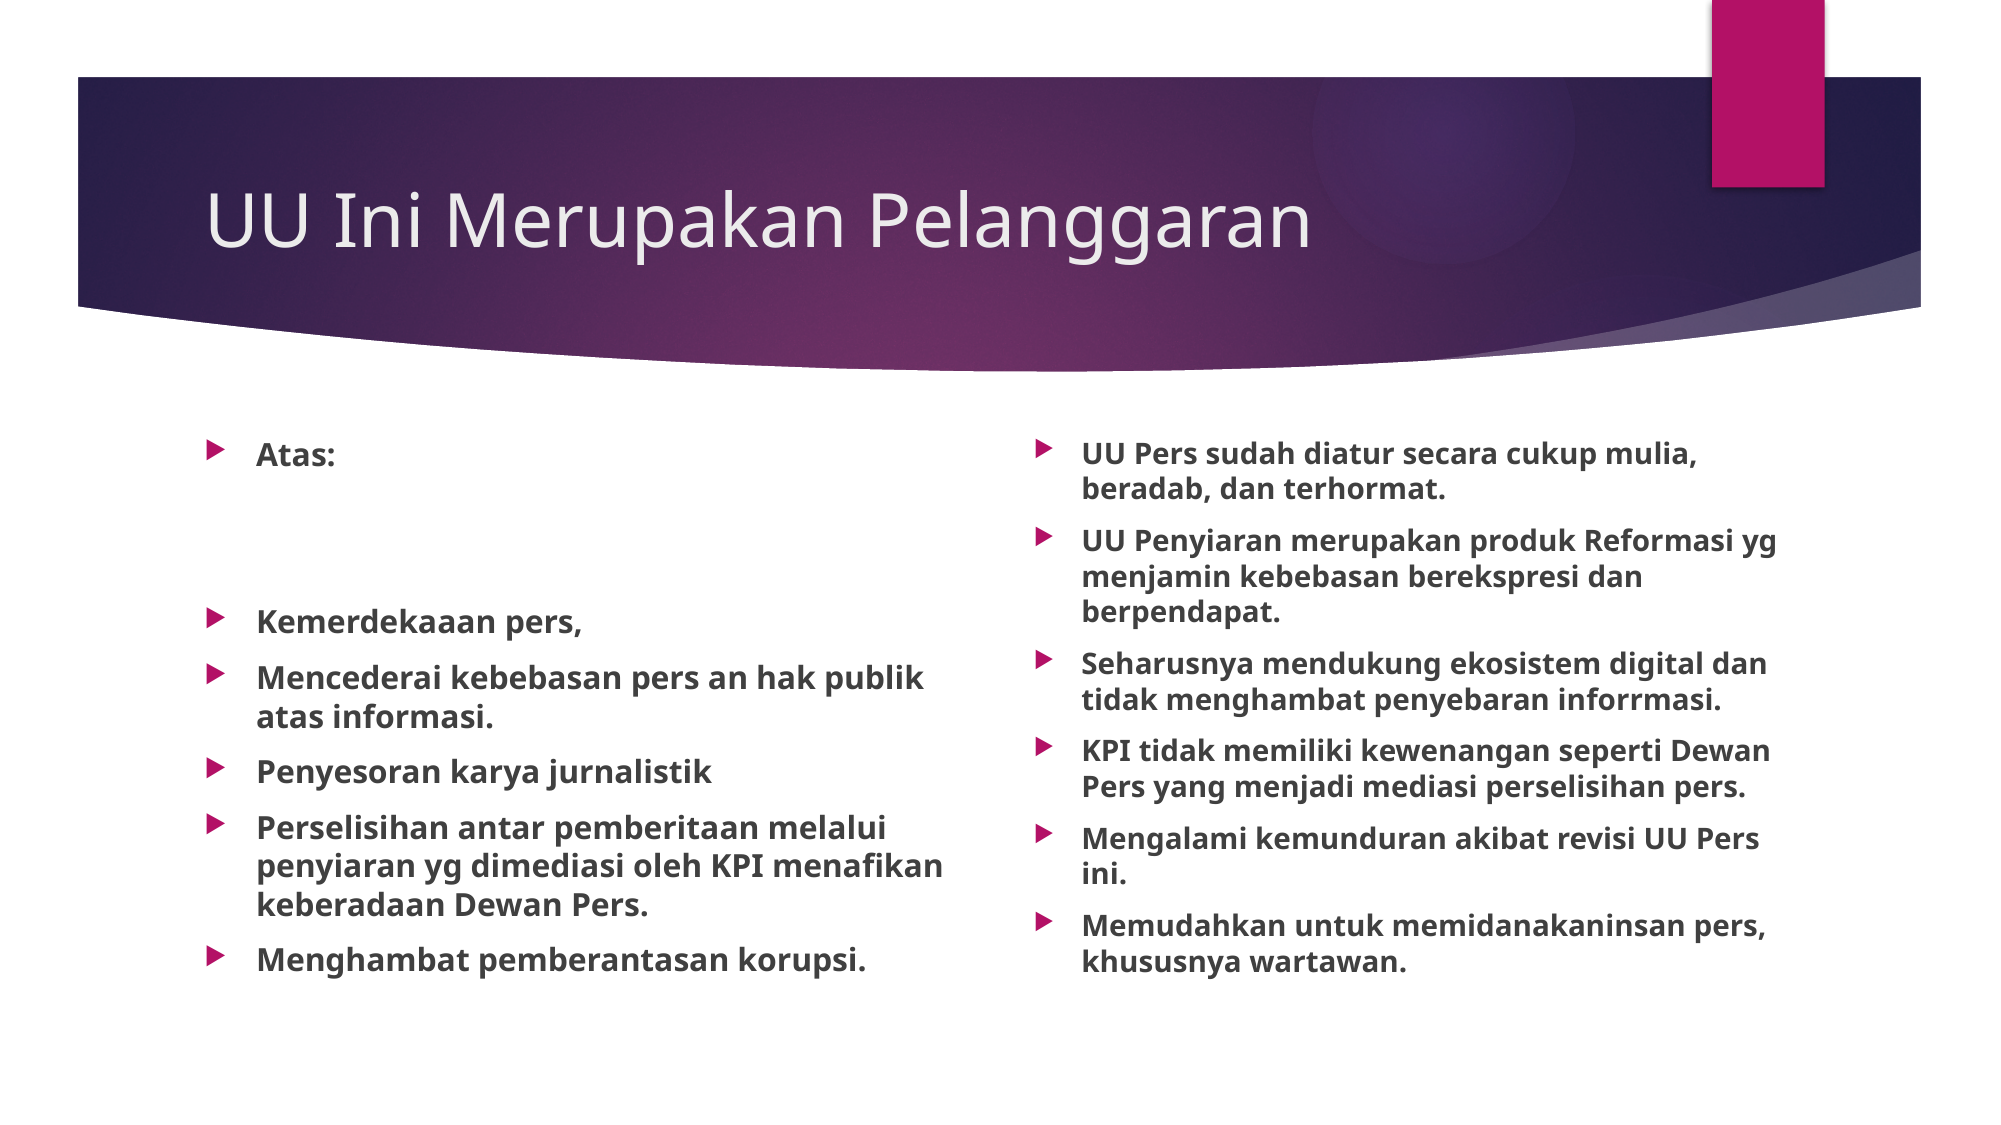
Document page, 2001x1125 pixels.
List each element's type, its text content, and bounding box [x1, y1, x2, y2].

title UU Ini Merupakan Pelanggaran [189, 159, 1627, 276]
list Atas: Kemerdekaaan pers, Mencederai kebebasan pers an hak publik atas informasi. Penyesoran karya jurnalistik Perselisihan antar pemberitaan melalui penyiaran yg dimediasi oleh KPI menafikan keberadaan Dewan Pers. Menghambat pemberantasan korupsi. [189, 427, 981, 988]
list UU Pers sudah diatur secara cukup mulia, beradab, dan terhormat. UU Penyiaran merupakan produk Reformasi yg menjamin kebebasan berekspresi dan berpendapat. Seharusnya mendukung ekosistem digital dan tidak menghambat penyebaran inforrmasi. KPI tidak memiliki kewenangan seperti Dewan Pers yang menjadi mediasi perselisihan pers. Mengalami kemunduran akibat revisi UU Pers ini. Memudahkan untuk memidanakaninsan pers, khususnya wartawan. [1018, 427, 1810, 988]
